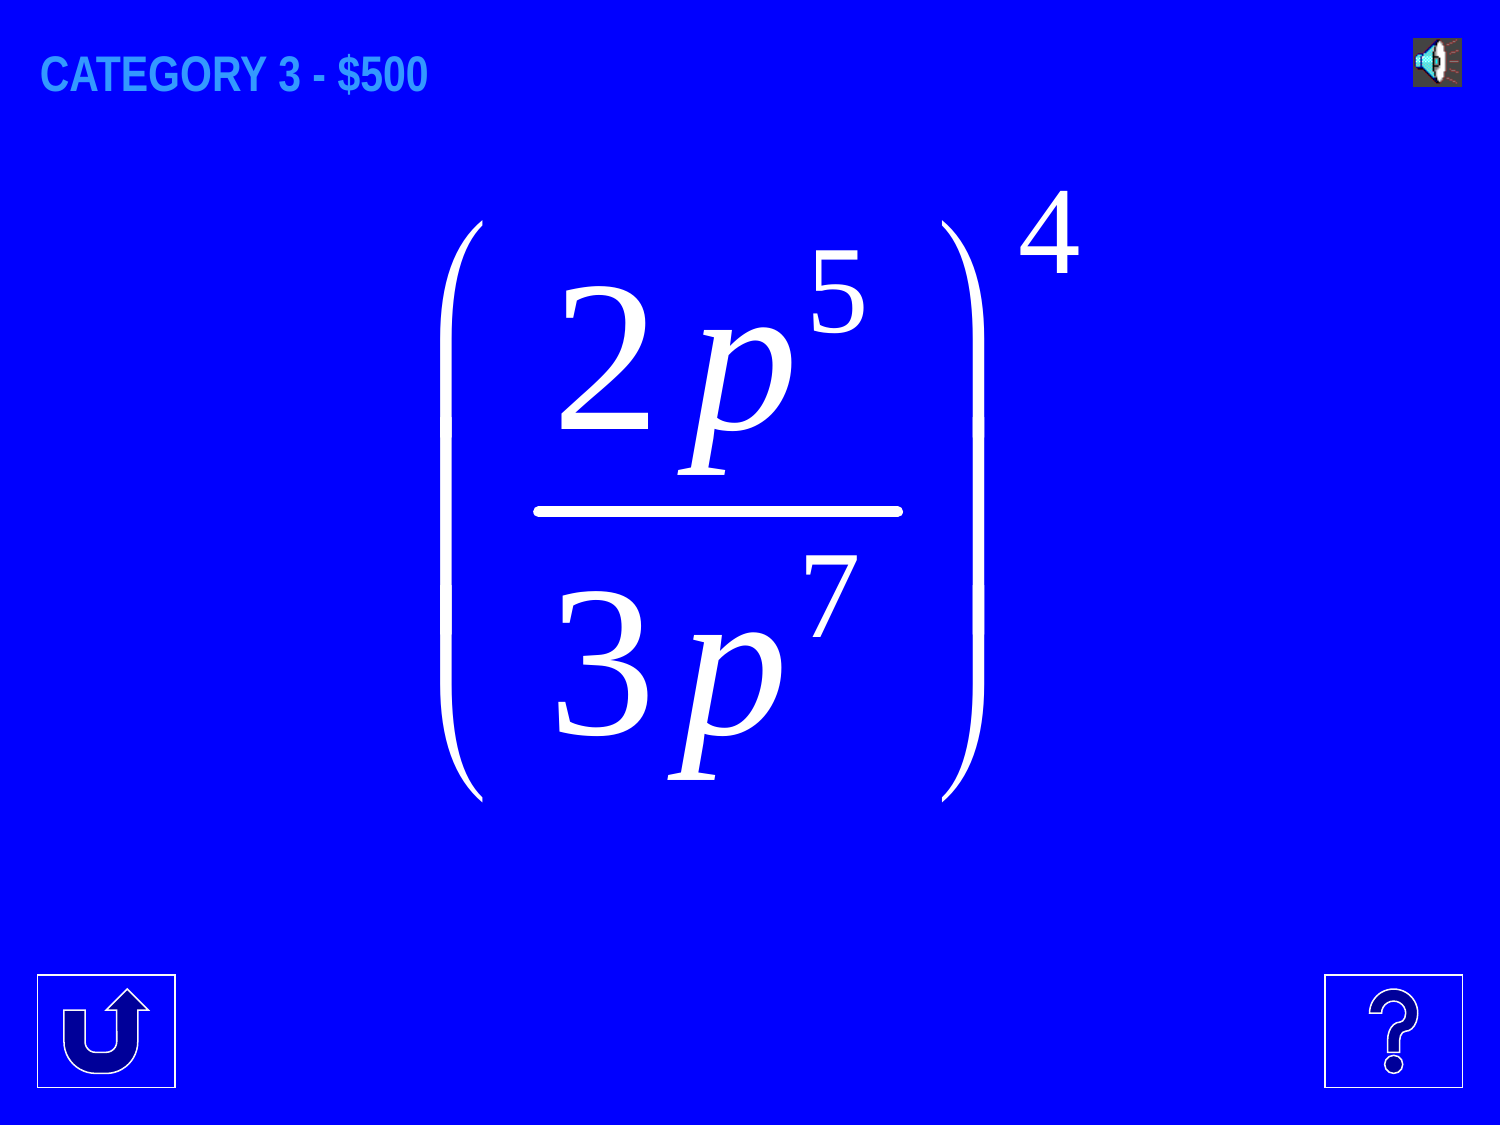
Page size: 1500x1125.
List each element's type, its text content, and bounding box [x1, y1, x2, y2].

text_box [37, 975, 175, 1088]
title CATEGORY 3 - $500 [24, 37, 1301, 113]
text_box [396, 133, 1117, 854]
text_box [1324, 975, 1463, 1088]
picture [1412, 37, 1463, 88]
